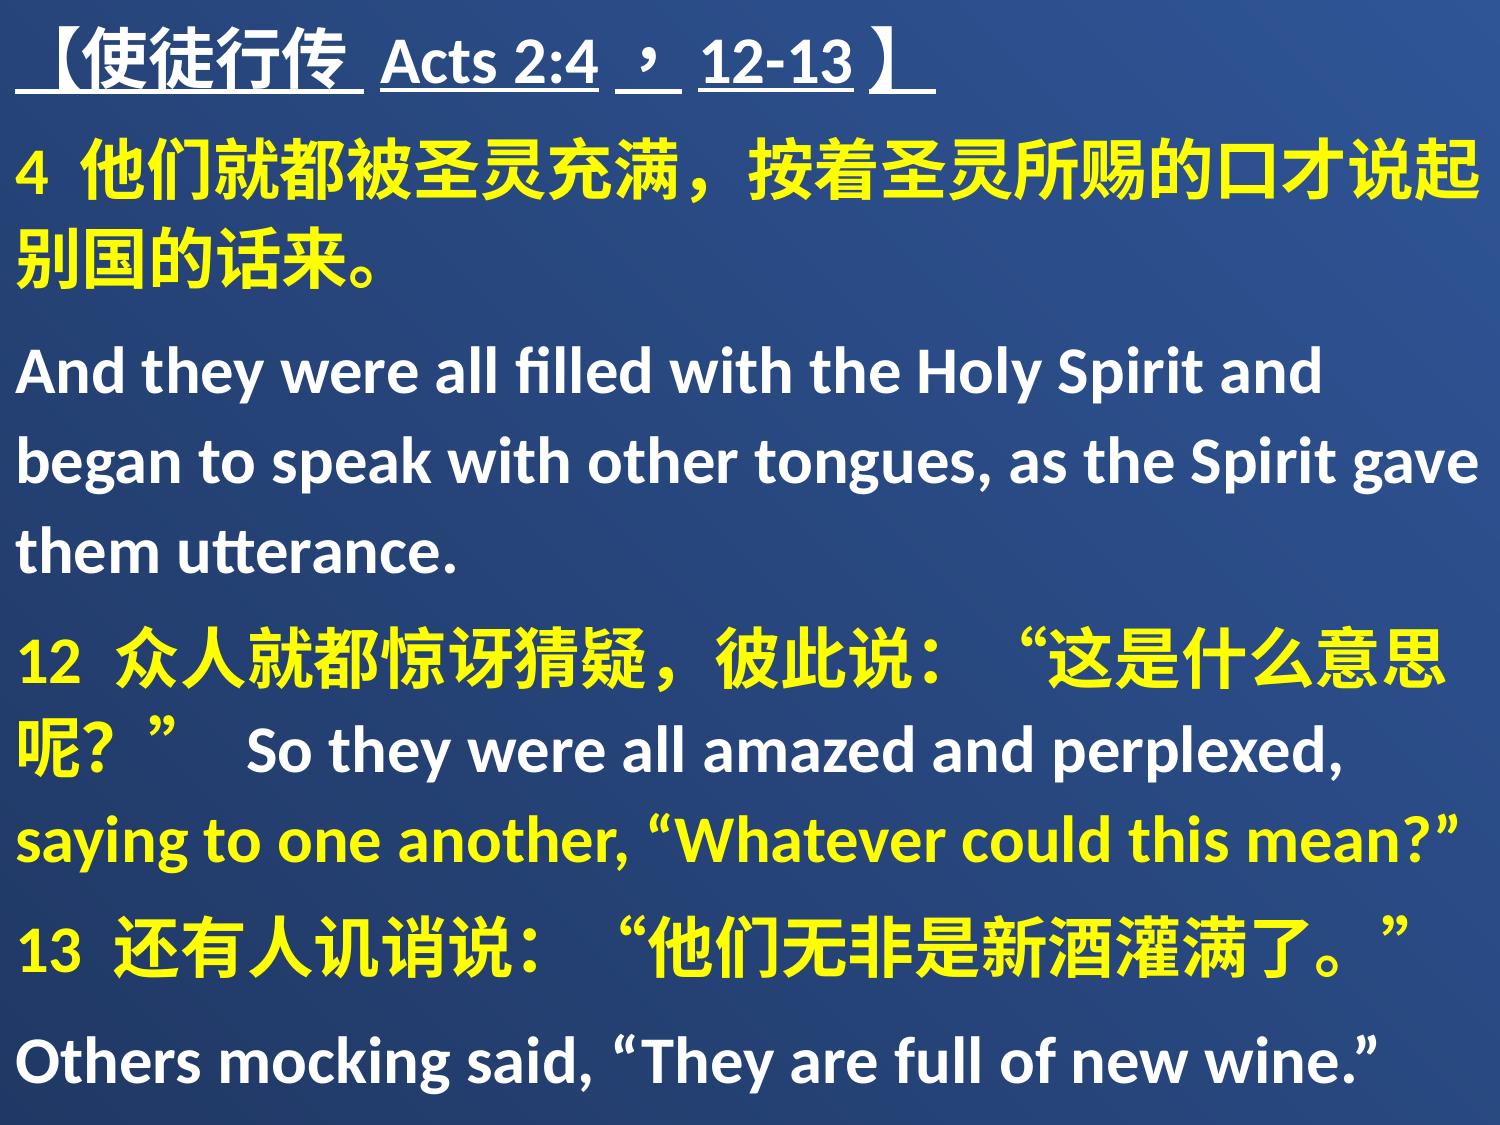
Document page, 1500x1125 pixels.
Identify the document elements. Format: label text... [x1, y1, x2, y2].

subtitle 【使徒行传 Acts 2:4，12-13】 4 他们就都被圣灵充满，按着圣灵所赐的口才说起别国的话来。 And they were all filled with the Holy Spirit and began to speak with other tongues, as the Spirit gave them utterance. 12 众人就都惊讶猜疑，彼此说：“这是什么意思呢？” So they were all amazed and perplexed, saying to one another, “Whatever could this mean?” 13 还有人讥诮说：“他们无非是新酒灌满了。” Others mocking said, “They are full of new wine.” [0, 0, 1500, 1125]
